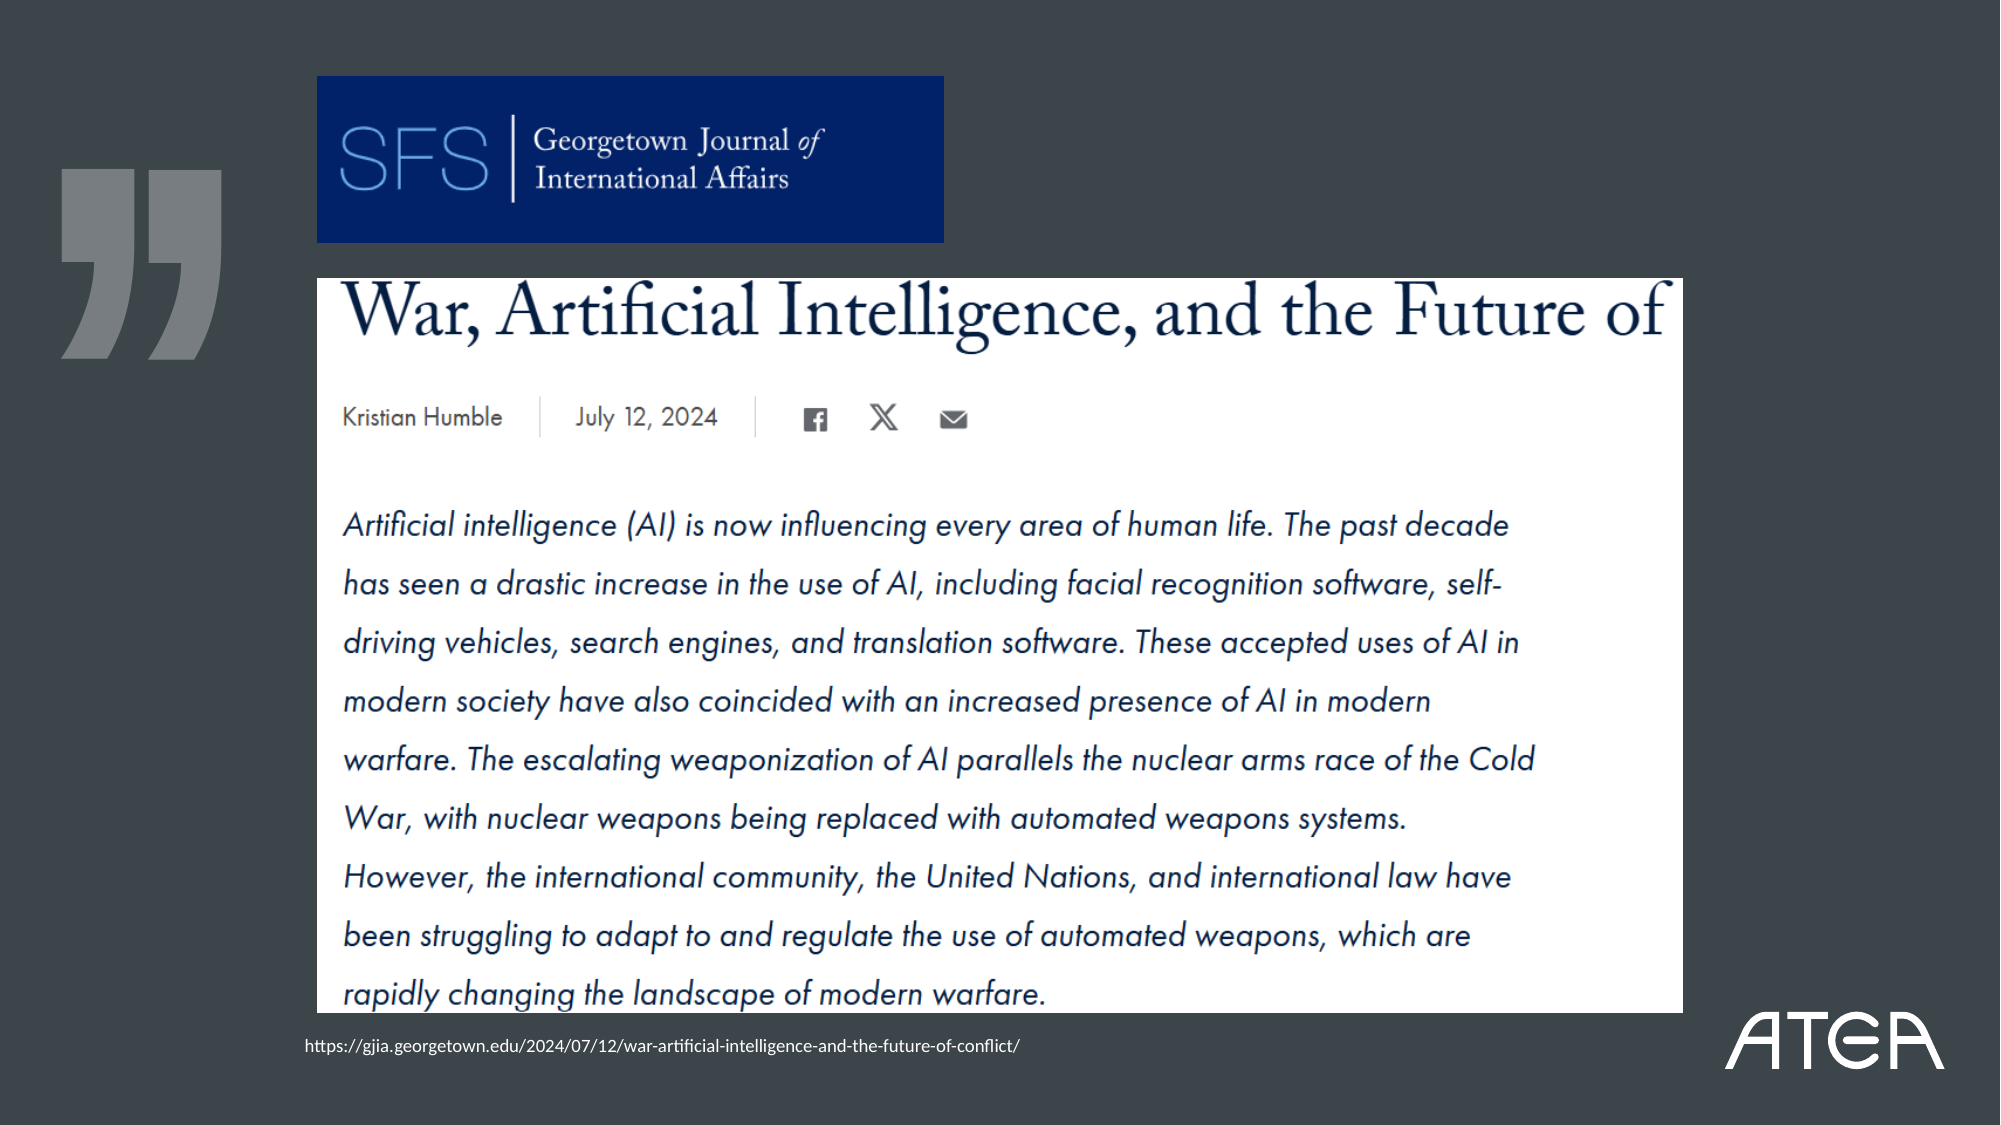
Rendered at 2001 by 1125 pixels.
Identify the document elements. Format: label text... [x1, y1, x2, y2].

picture [317, 278, 1683, 1013]
text_box https://gjia.georgetown.edu/2024/07/12/war-artificial-intelligence-and-the-future-of-conflict/ [289, 1026, 1466, 1064]
picture [317, 76, 944, 243]
